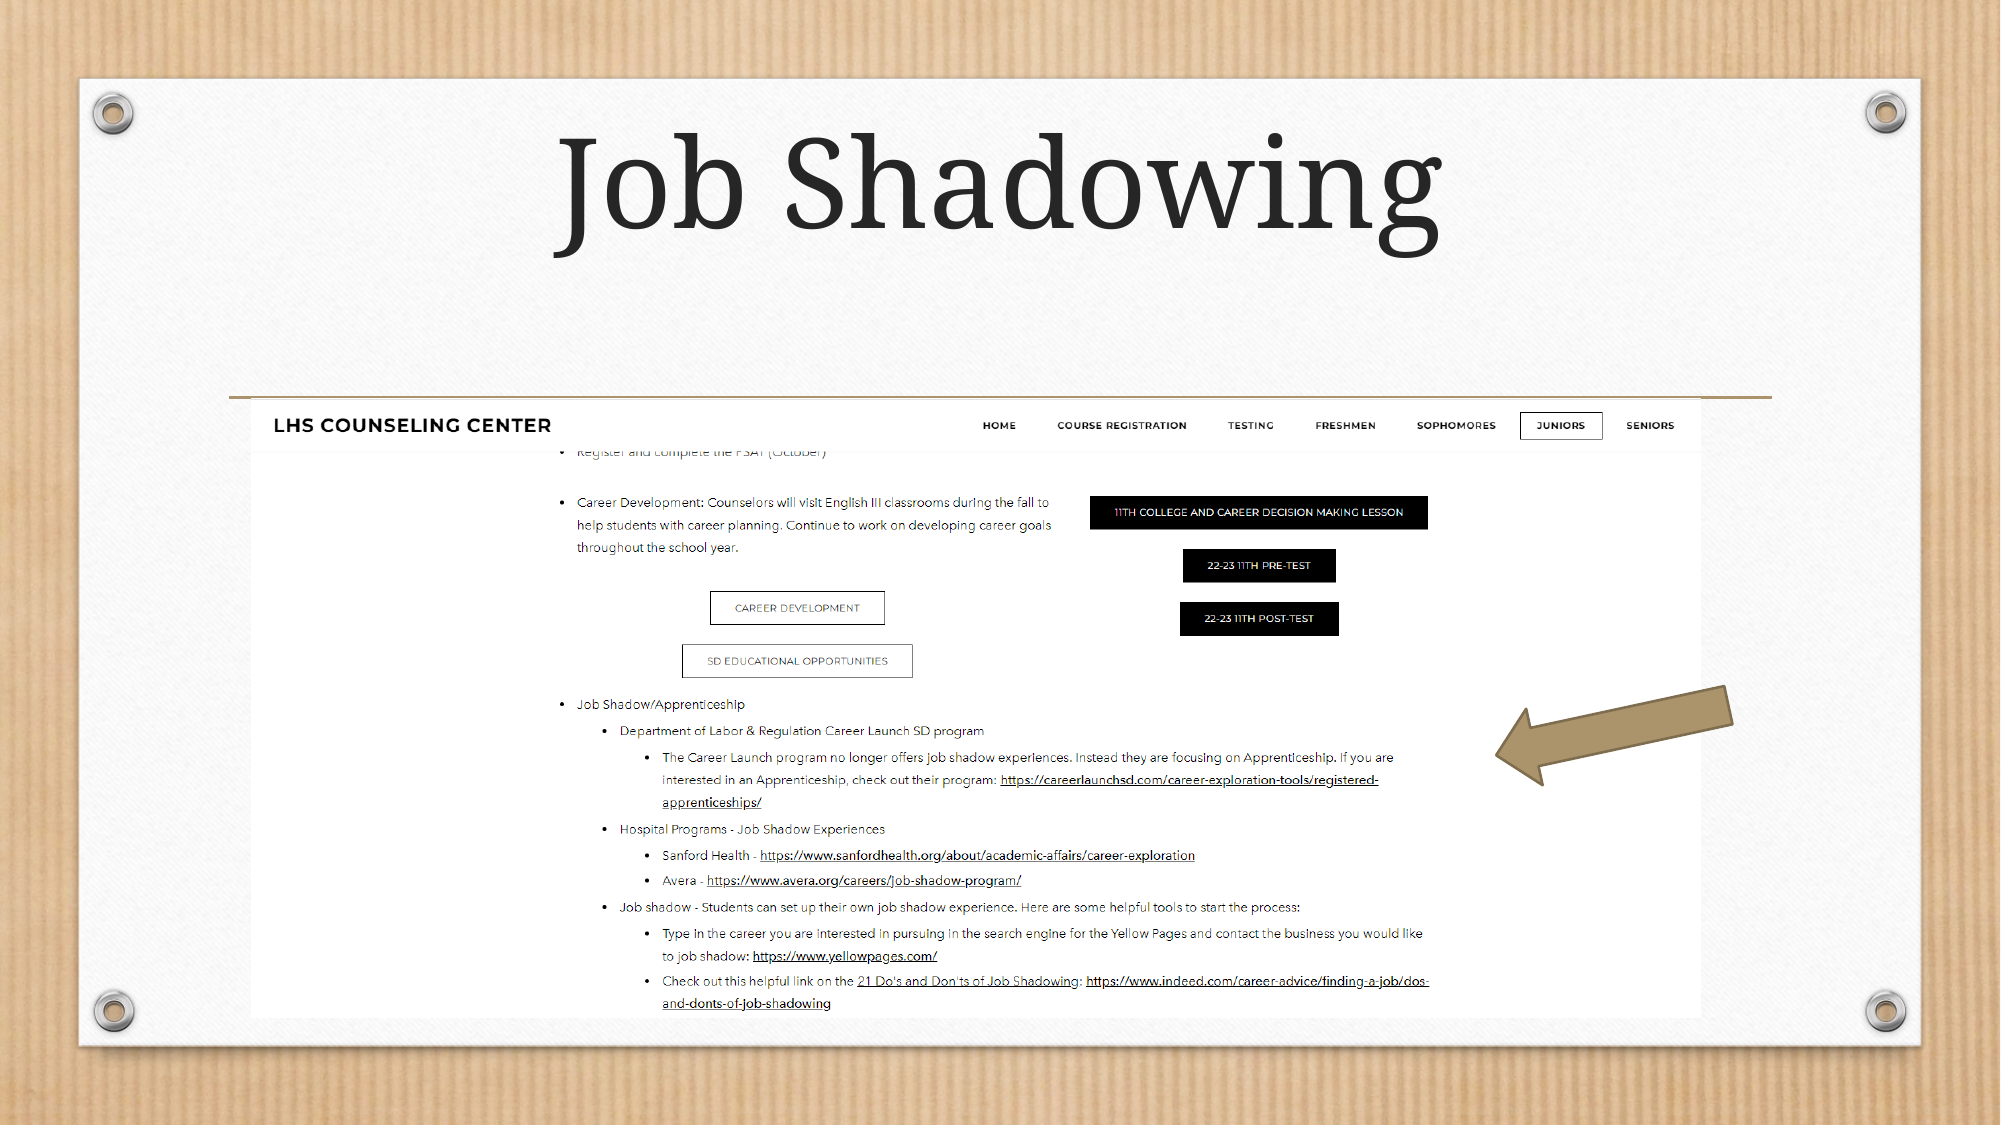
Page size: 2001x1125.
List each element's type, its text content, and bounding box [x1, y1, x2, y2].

picture [0, 0, 2001, 1125]
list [251, 398, 1702, 1019]
title Job Shadowing [212, 93, 1788, 308]
text_box [1702, 684, 1734, 733]
